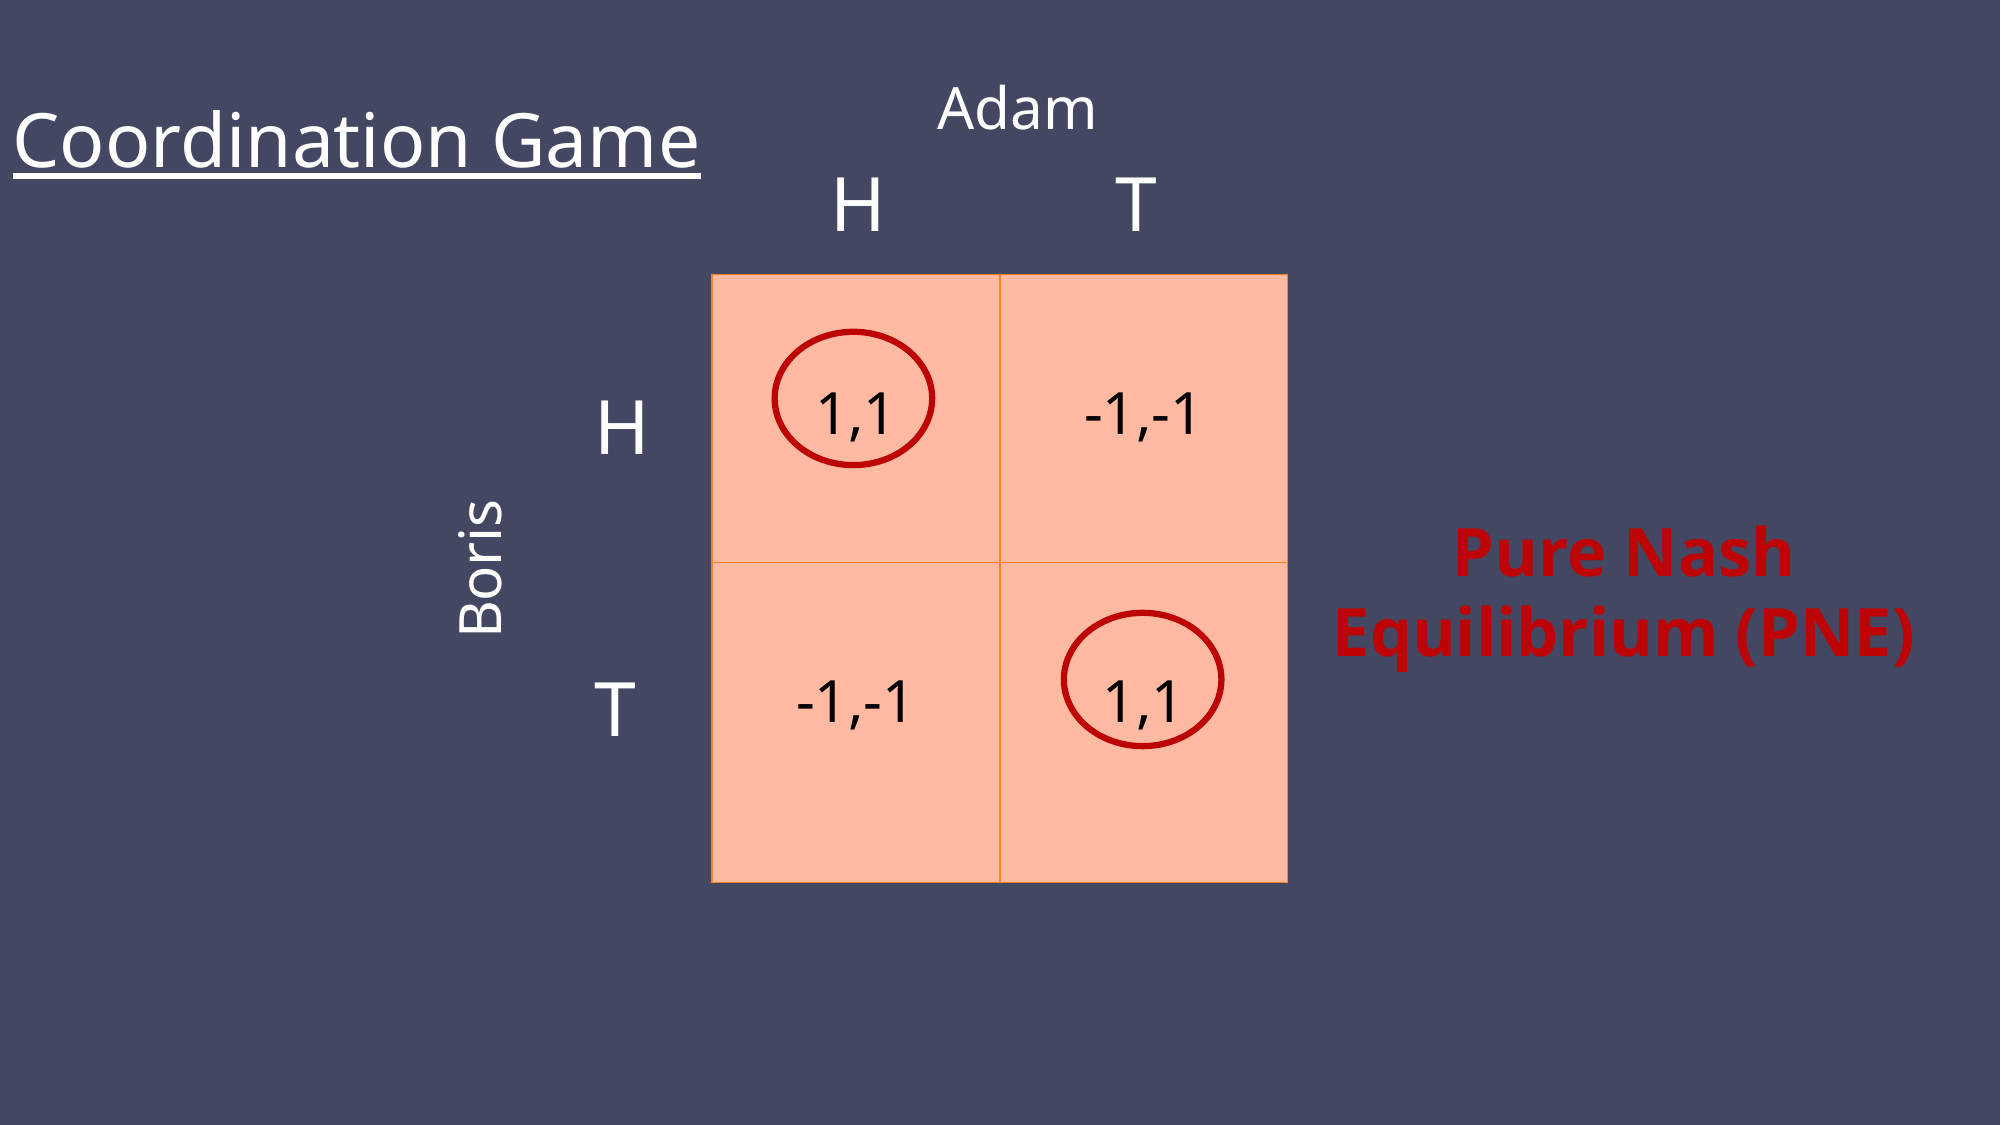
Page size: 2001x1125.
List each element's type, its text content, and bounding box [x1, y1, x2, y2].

text_box T [579, 653, 663, 759]
text_box T [1101, 149, 1185, 255]
text_box Pure Nash Equilibrium (PNE) [1305, 502, 1943, 678]
text_box H [579, 372, 663, 477]
text_box Adam [922, 63, 1340, 149]
text_box Coordination Game [0, 85, 716, 190]
text_box [1062, 611, 1223, 748]
table_header -1,-1 [1001, 275, 1287, 562]
table_cell -1,-1 [713, 563, 999, 882]
table_header 1,1 [713, 275, 999, 562]
text_box [773, 330, 934, 467]
table_cell 1,1 [1001, 563, 1287, 882]
text_box H [815, 149, 899, 255]
text_box Boris [435, 237, 521, 654]
